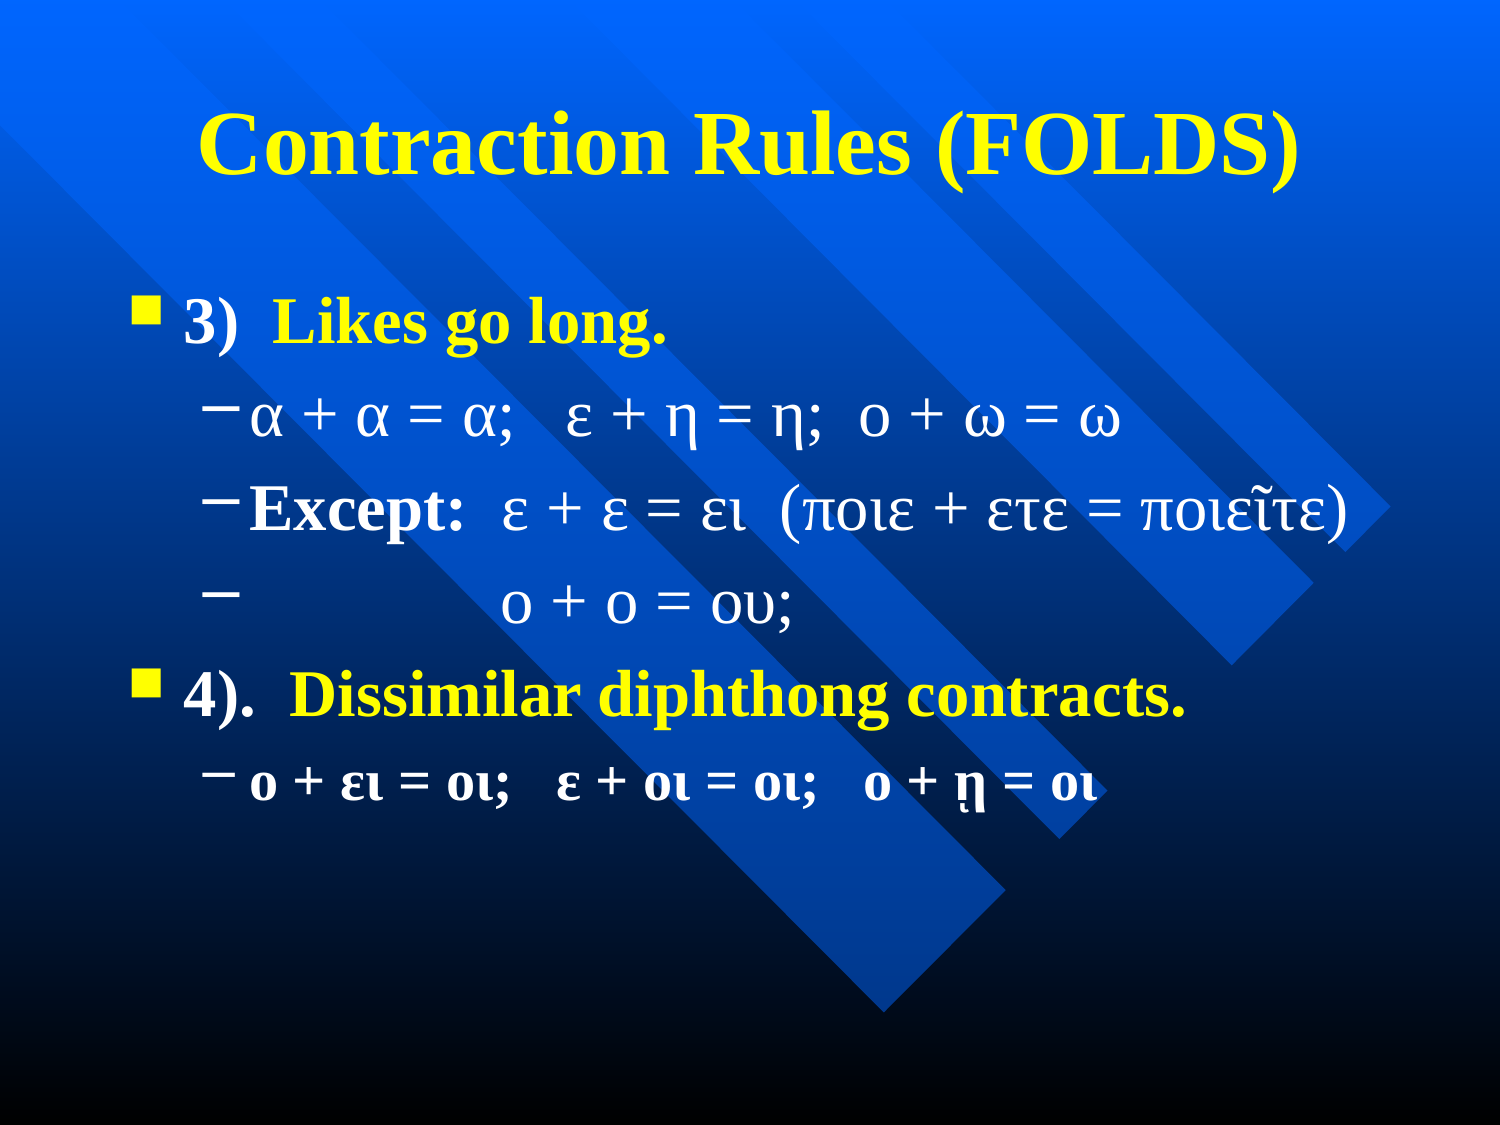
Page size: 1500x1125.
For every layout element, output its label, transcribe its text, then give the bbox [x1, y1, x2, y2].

list 3) Likes go long. α + α = α; ε + η = η; ο + ω = ω Except: ε + ε = ει (ποιε + ετε = ποιεῖτε) ο + ο = ου; 4). Dissimilar diphthong contracts. ο + ει = οι; ε + οι = οι; ο + ῃ = οι [112, 269, 1438, 1000]
title Contraction Rules (FOLDS) [112, 37, 1388, 238]
